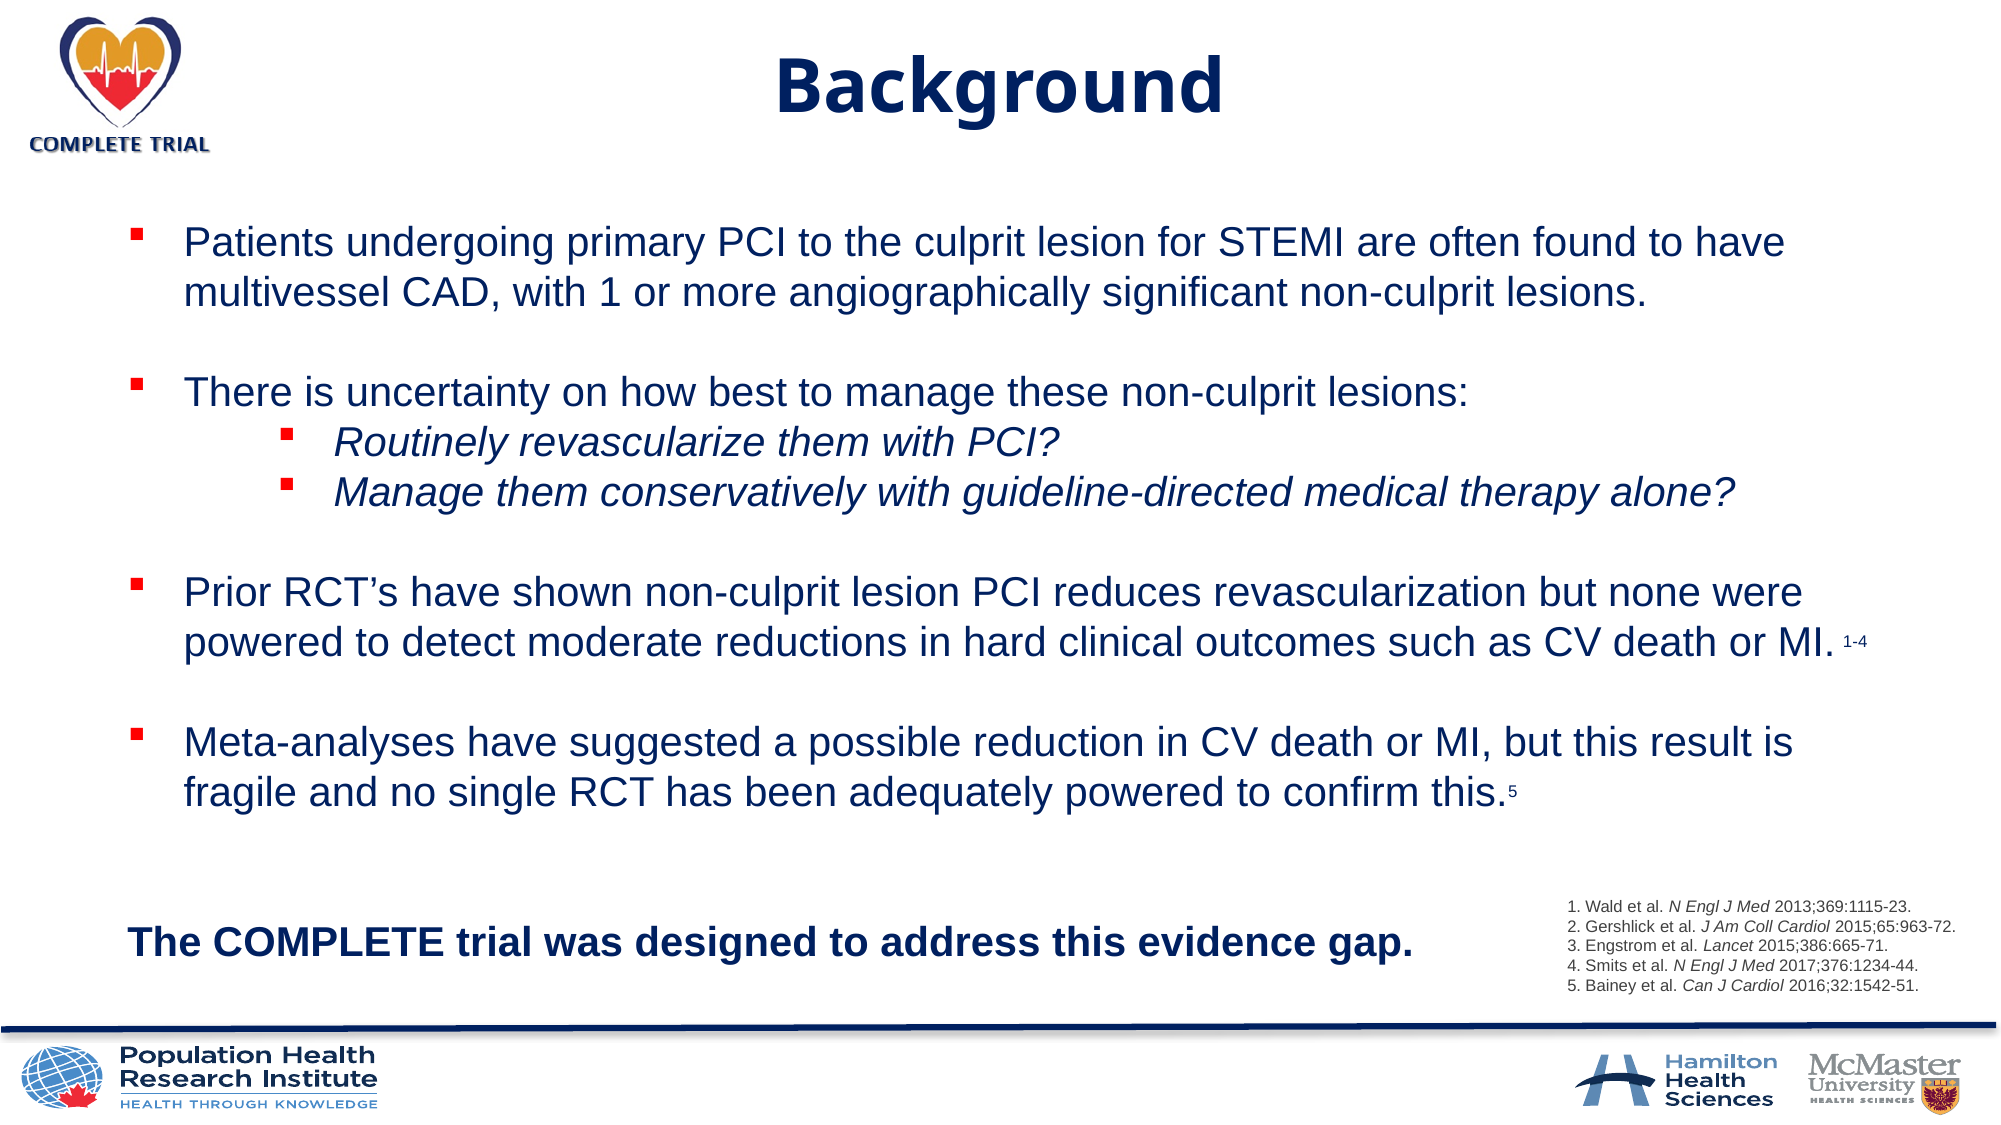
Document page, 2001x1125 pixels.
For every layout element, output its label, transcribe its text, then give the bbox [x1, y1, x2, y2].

text_box Patients undergoing primary PCI to the culprit lesion for STEMI are often found to have multivessel CAD, with 1 or more angiographically significant non-culprit lesions. There is uncertainty on how best to manage these non-culprit lesions: Routinely revascularize them with PCI? Manage them conservatively with guideline-directed medical therapy alone? Prior RCT’s have shown non-culprit lesion PCI reduces revascularization but none were powered to detect moderate reductions in hard clinical outcomes such as CV death or MI. 1-4 Meta-analyses have suggested a possible reduction in CV death or MI, but this result is fragile and no single RCT has been adequately powered to confirm this.5 The COMPLETE trial was designed to address this evidence gap. [112, 207, 1900, 973]
text_box Wald et al. N Engl J Med 2013;369:1115-23. Gershlick et al. J Am Coll Cardiol 2015;65:963-72. Engstrom et al. Lancet 2015;386:665-71. Smits et al. N Engl J Med 2017;376:1234-44. Bainey et al. Can J Cardiol 2016;32:1542-51. [1552, 888, 1972, 1003]
picture [14, 0, 227, 175]
title Background [197, 37, 1803, 113]
